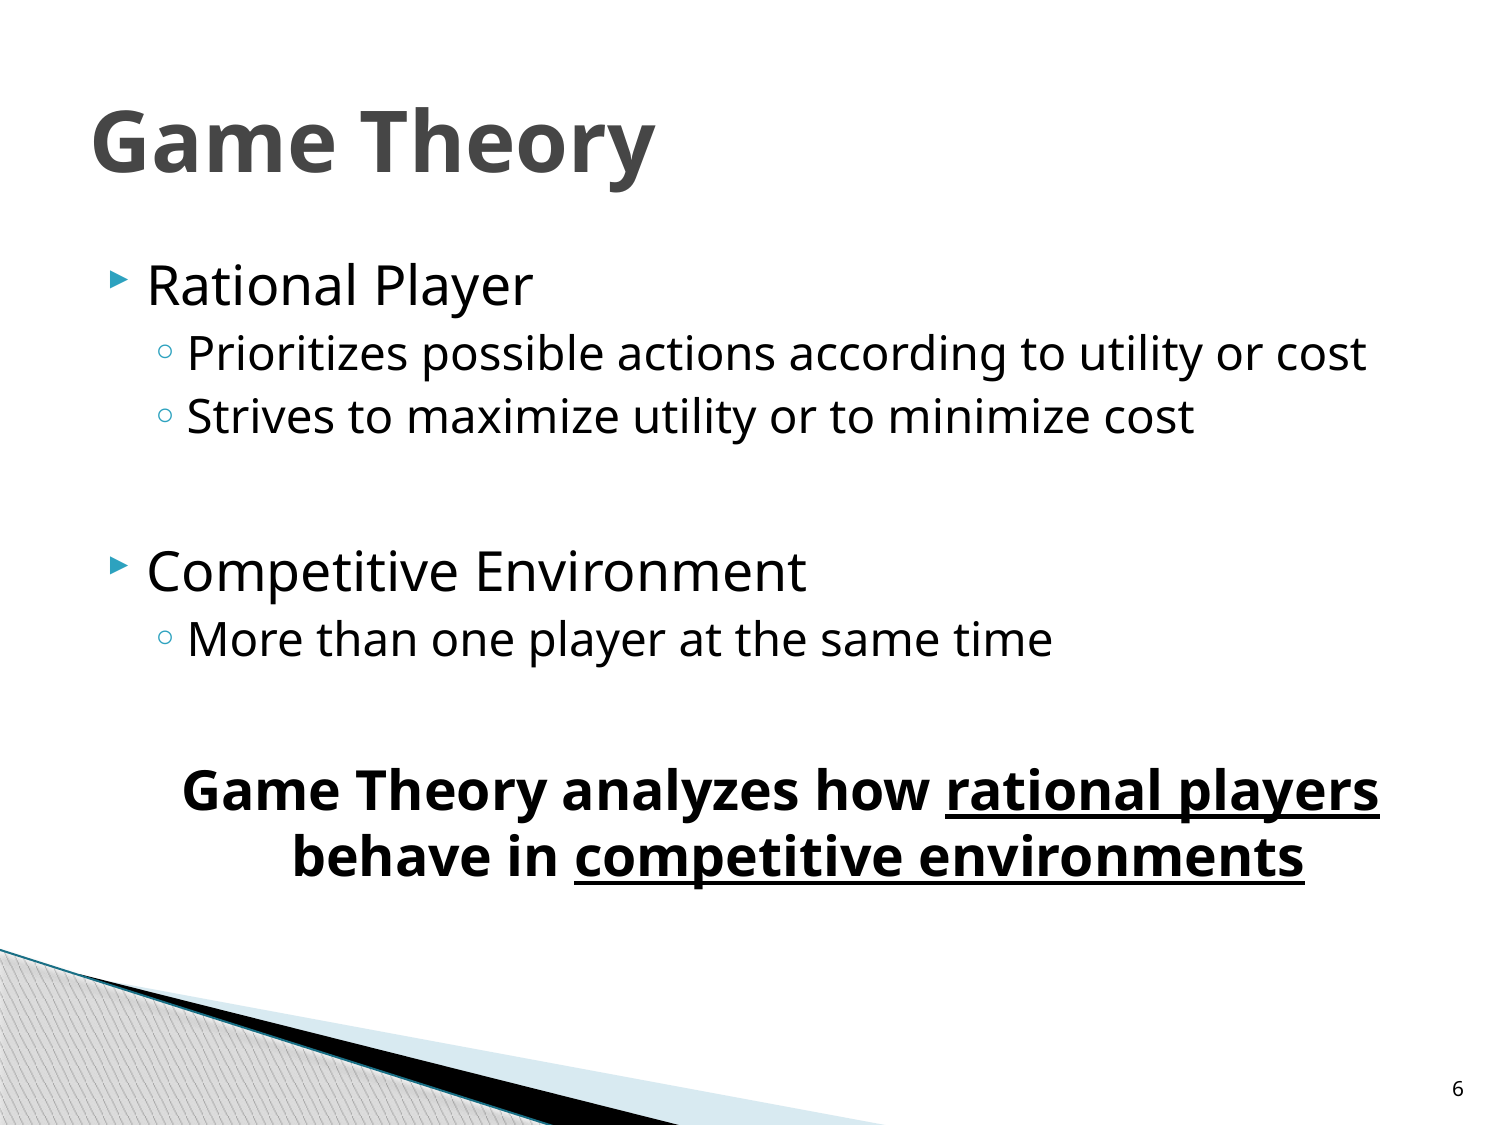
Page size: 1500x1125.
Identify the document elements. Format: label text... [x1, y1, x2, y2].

title Game Theory [75, 45, 1425, 233]
slide_number 6 [1418, 1051, 1479, 1112]
list Rational Player Prioritizes possible actions according to utility or cost Strives to maximize utility or to minimize cost Competitive Environment More than one player at the same time Game Theory analyzes how rational players behave in competitive environments [75, 243, 1425, 986]
